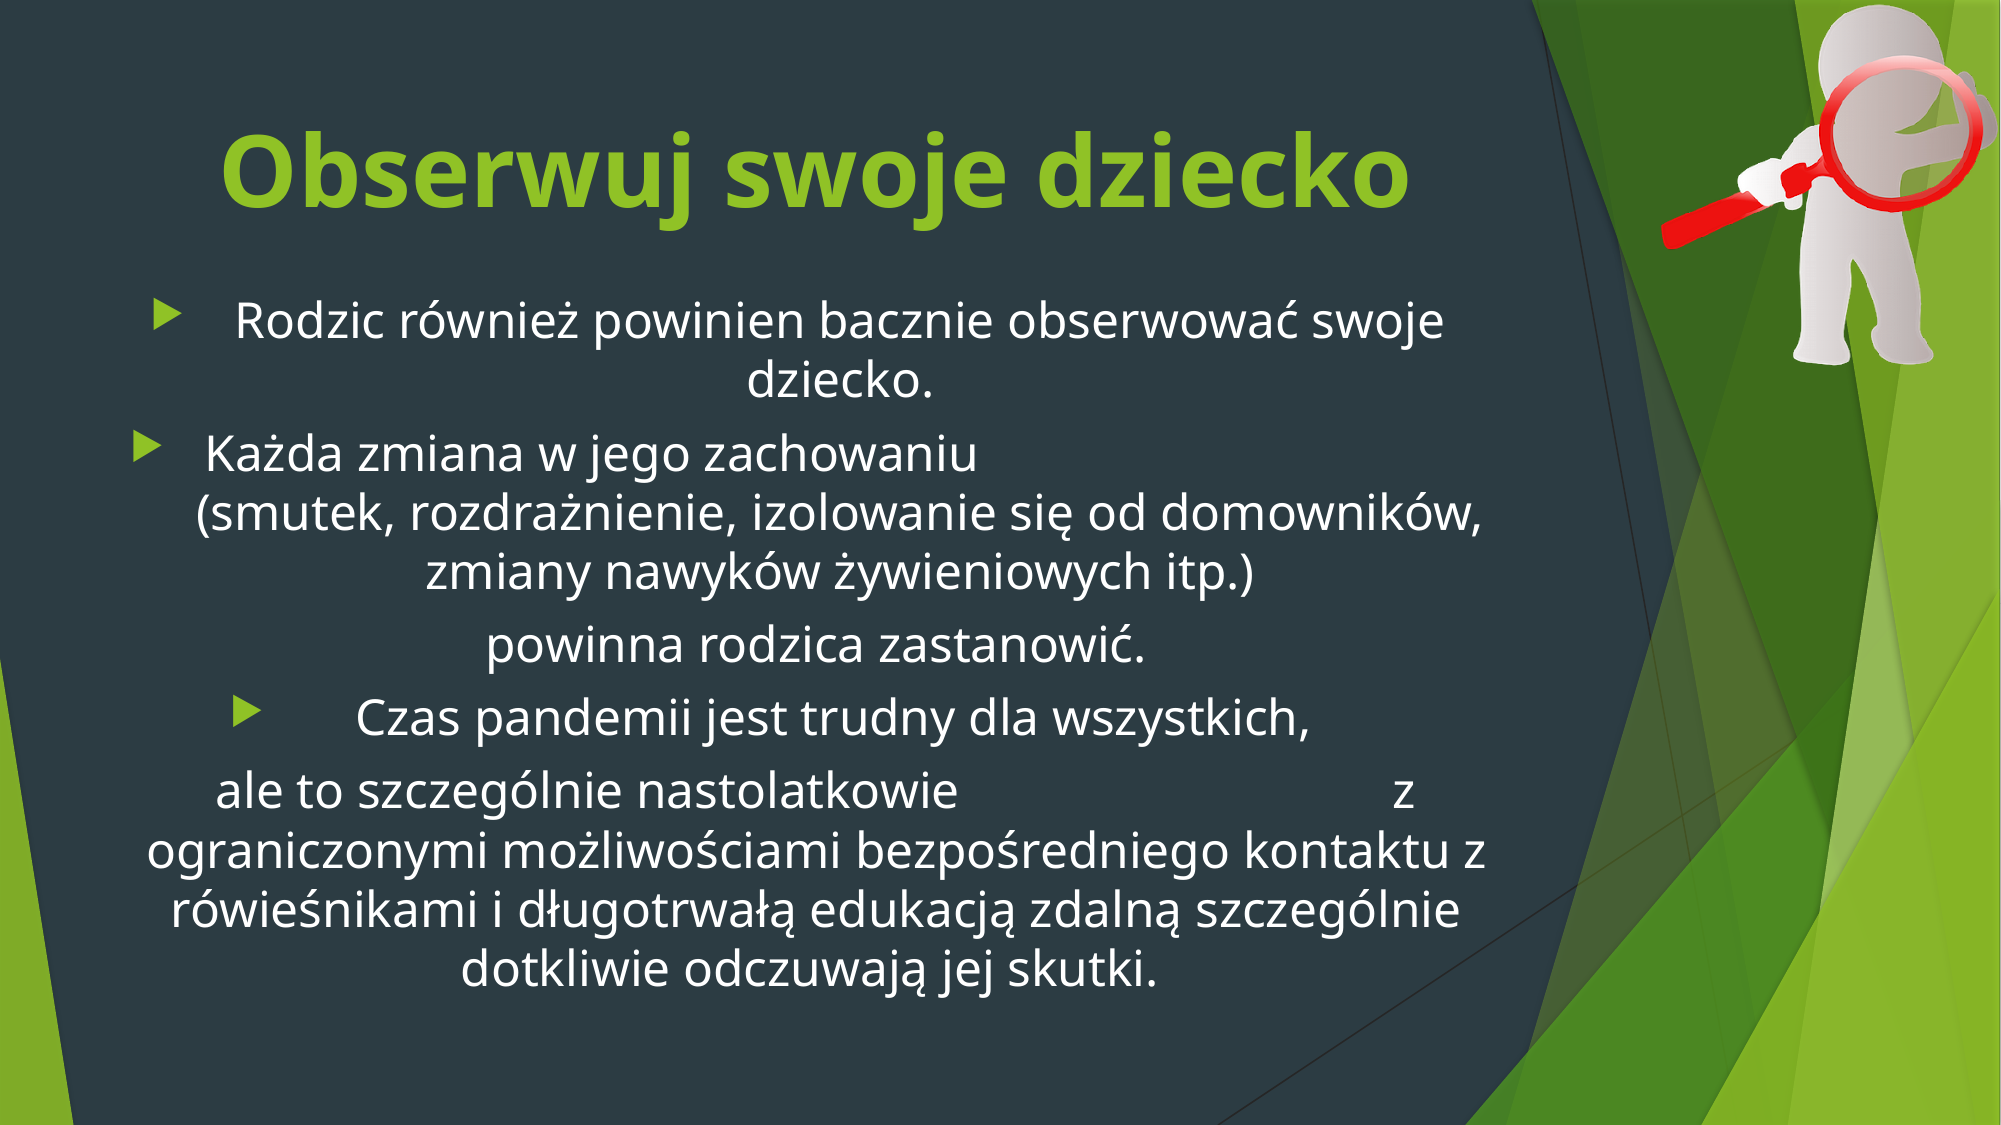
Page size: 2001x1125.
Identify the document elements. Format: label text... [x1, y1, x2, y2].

picture [1635, 0, 2000, 413]
list Rodzic również powinien bacznie obserwować swoje dziecko. Każda zmiana w jego zachowaniu (smutek, rozdrażnienie, izolowanie się od domowników, zmiany nawyków żywieniowych itp.) powinna rodzica zastanowić. Czas pandemii jest trudny dla wszystkich, ale to szczególnie nastolatkowie z ograniczonymi możliwościami bezpośredniego kontaktu z rówieśnikami i długotrwałą edukacją zdalną szczególnie dotkliwie odczuwają jej skutki. [111, 281, 1522, 1005]
title Obserwuj swoje dziecko [111, 99, 1522, 281]
